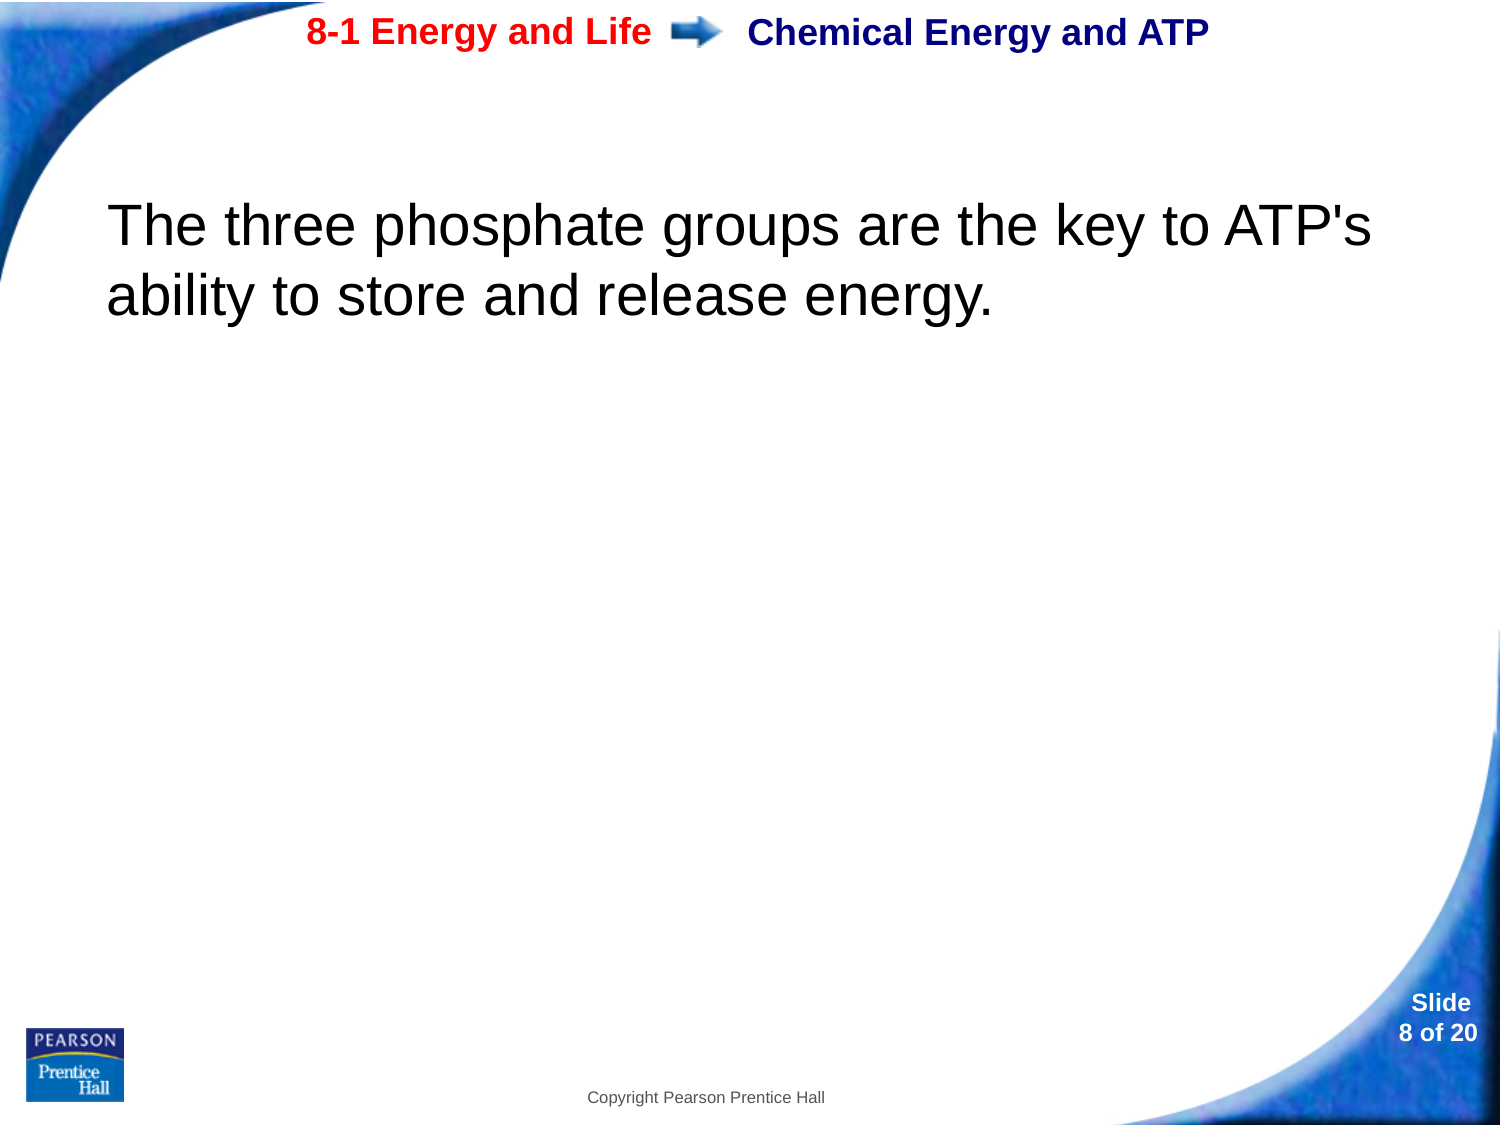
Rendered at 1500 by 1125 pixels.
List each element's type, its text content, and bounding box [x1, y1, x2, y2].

list The three phosphate groups are the key to ATP's ability to store and release energy. [44, 179, 1448, 976]
footer Copyright Pearson Prentice Hall [468, 1078, 945, 1105]
title Chemical Energy and ATP [732, 0, 1402, 76]
picture [0, 2, 1500, 1125]
